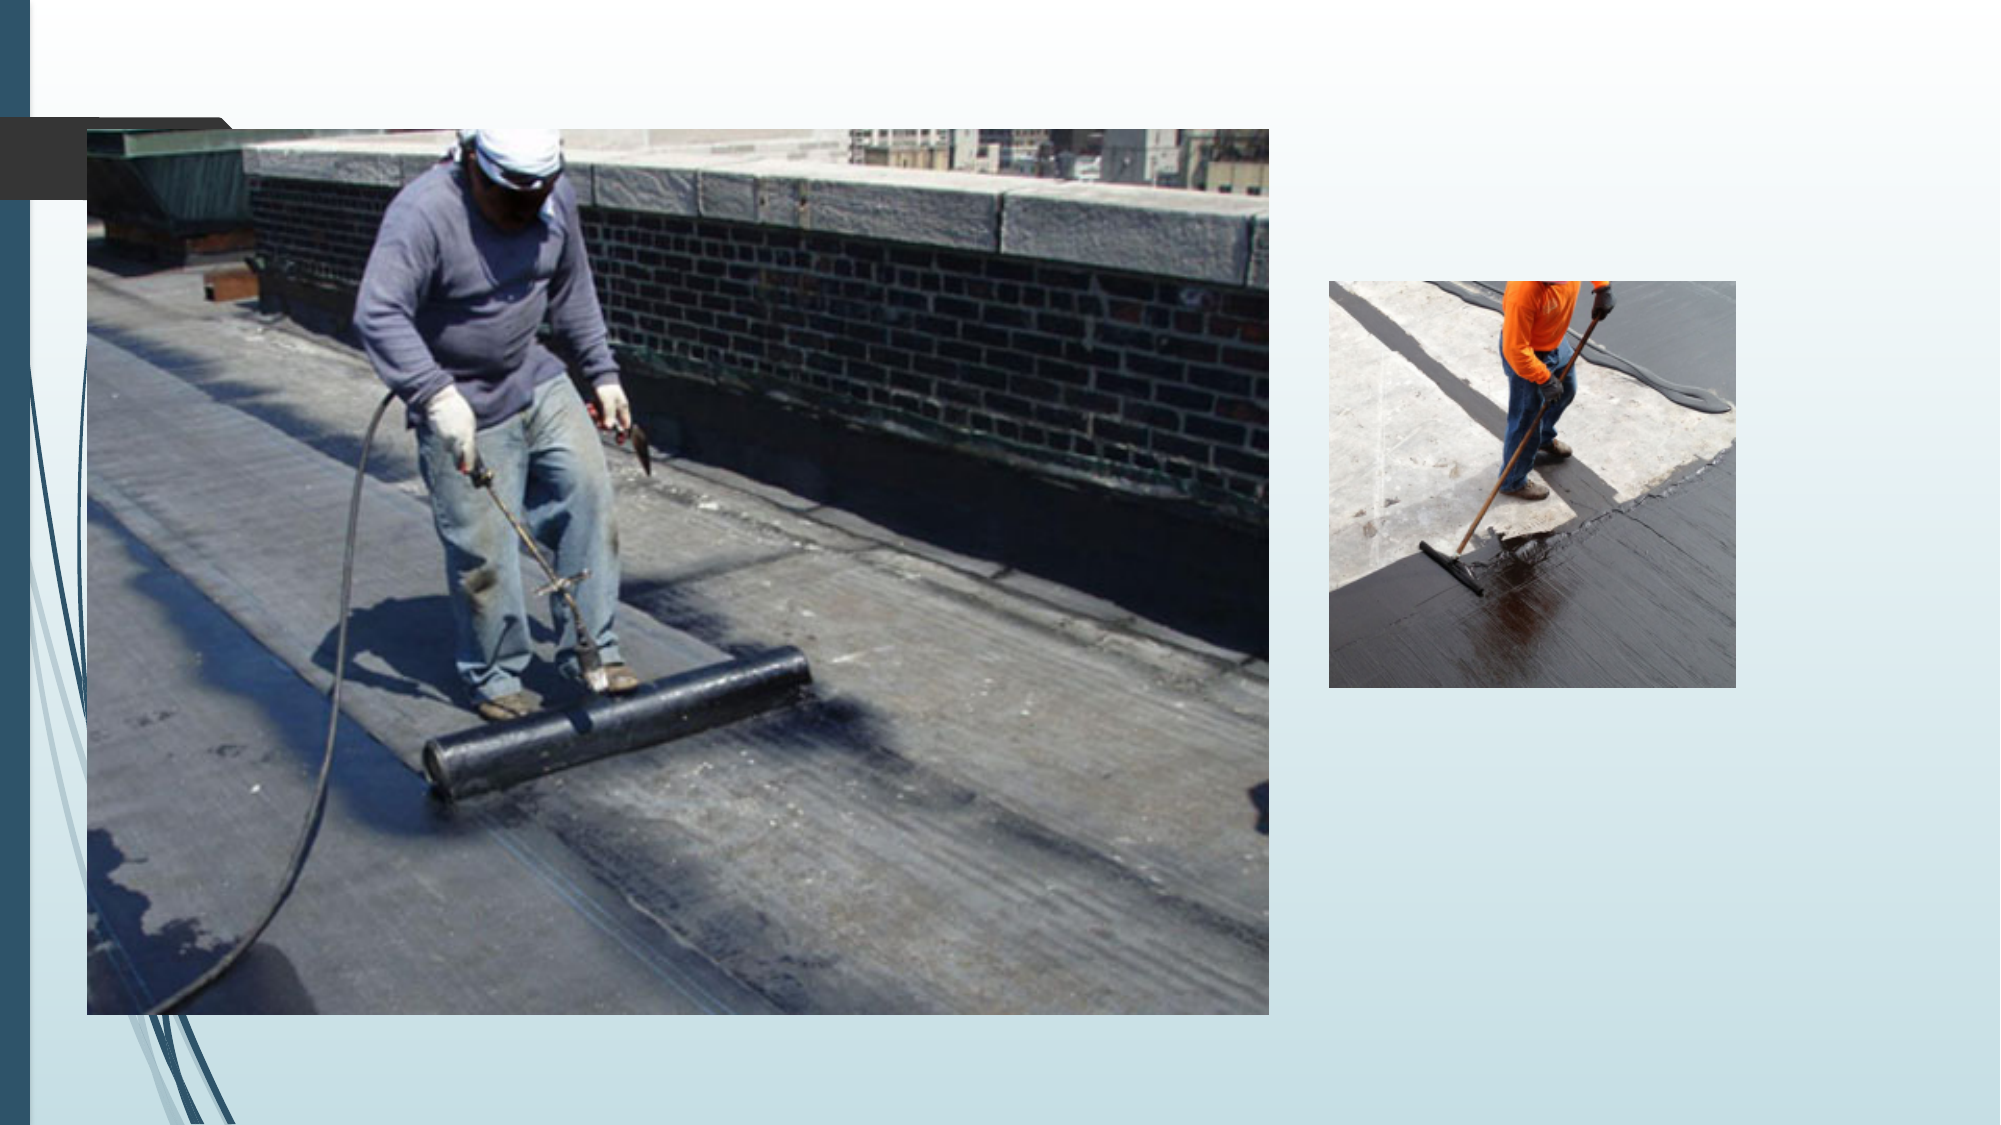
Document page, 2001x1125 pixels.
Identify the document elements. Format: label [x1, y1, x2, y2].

picture [86, 128, 1269, 1015]
picture [1329, 280, 1736, 688]
